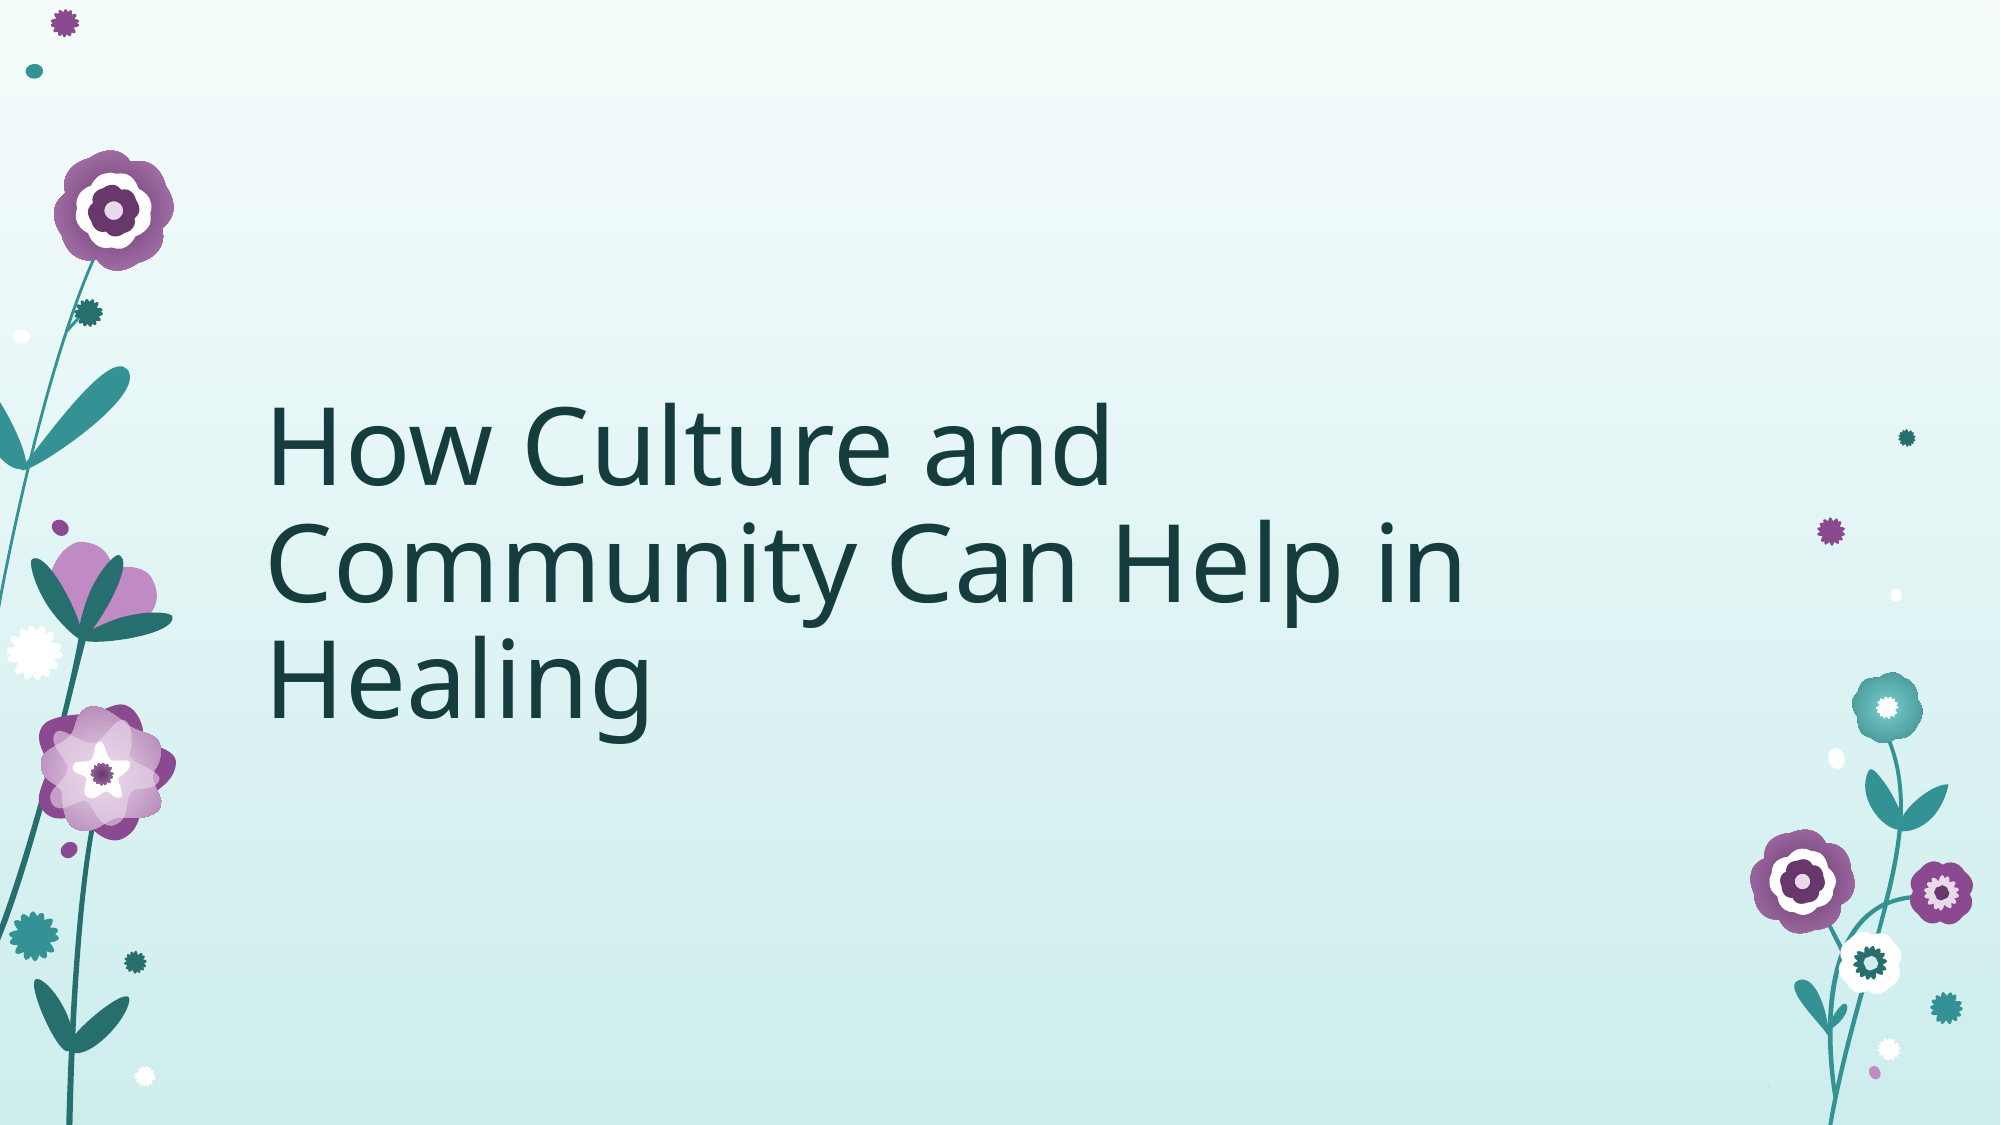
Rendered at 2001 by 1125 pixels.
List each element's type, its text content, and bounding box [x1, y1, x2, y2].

title How Culture and Community Can Help in Healing [249, 280, 1750, 750]
